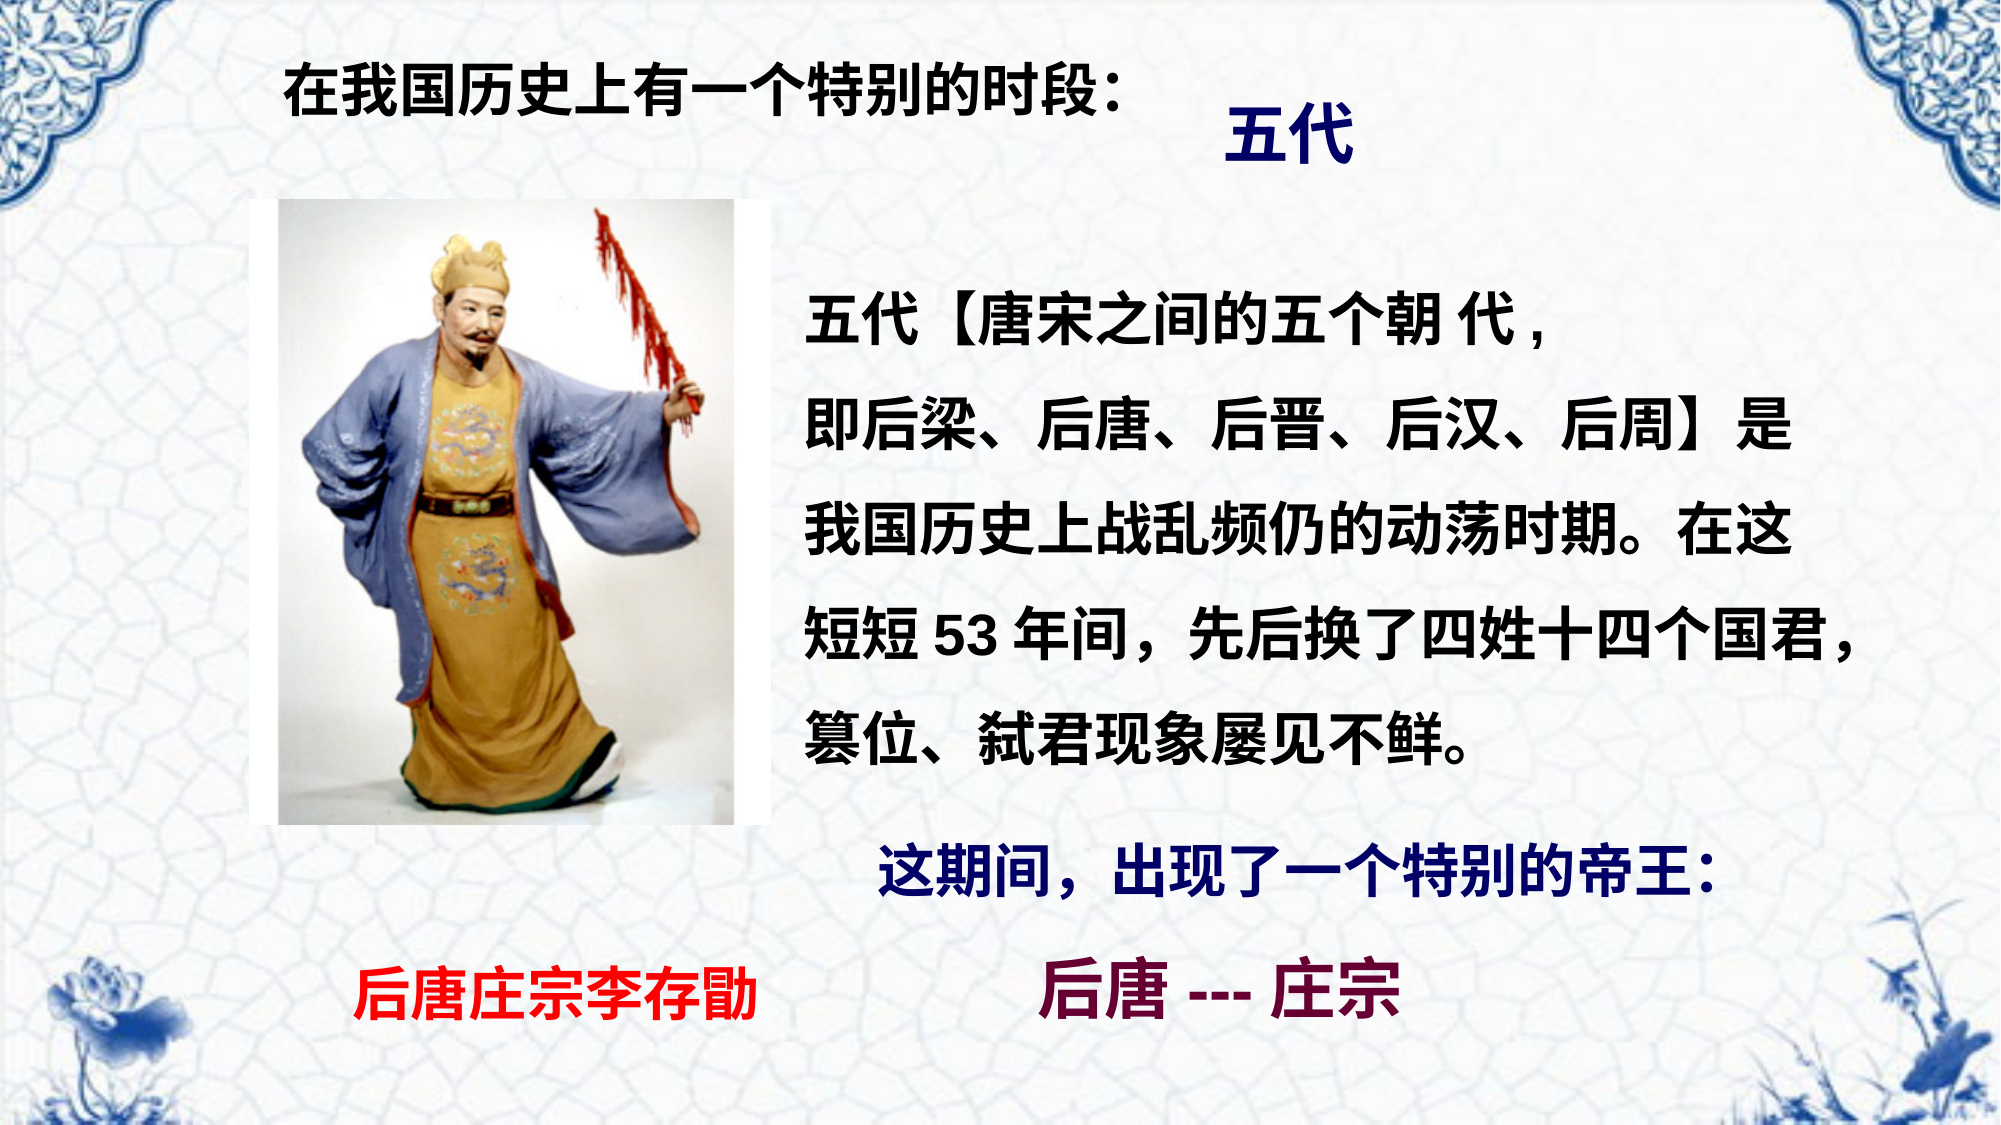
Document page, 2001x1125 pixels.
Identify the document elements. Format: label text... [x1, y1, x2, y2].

text_box 在我国历史上有一个特别的时段： [267, 46, 1172, 131]
text_box 五代 [1207, 84, 1471, 180]
text_box 这期间，出现了一个特别的帝王： [862, 826, 1738, 912]
picture [0, 0, 2001, 1125]
text_box 后唐庄宗李存勖 [337, 950, 850, 1035]
text_box 五代【唐宋之间的五个朝 代, 即后梁、后唐、后晋、后汉、后周】是我国历史上战乱频仍的动荡时期。在这短短53年间，先后换了四姓十四个国君，篡位、弑君现象屡见不鲜。 [788, 239, 1844, 780]
text_box 后唐---庄宗 [1022, 939, 1655, 1035]
